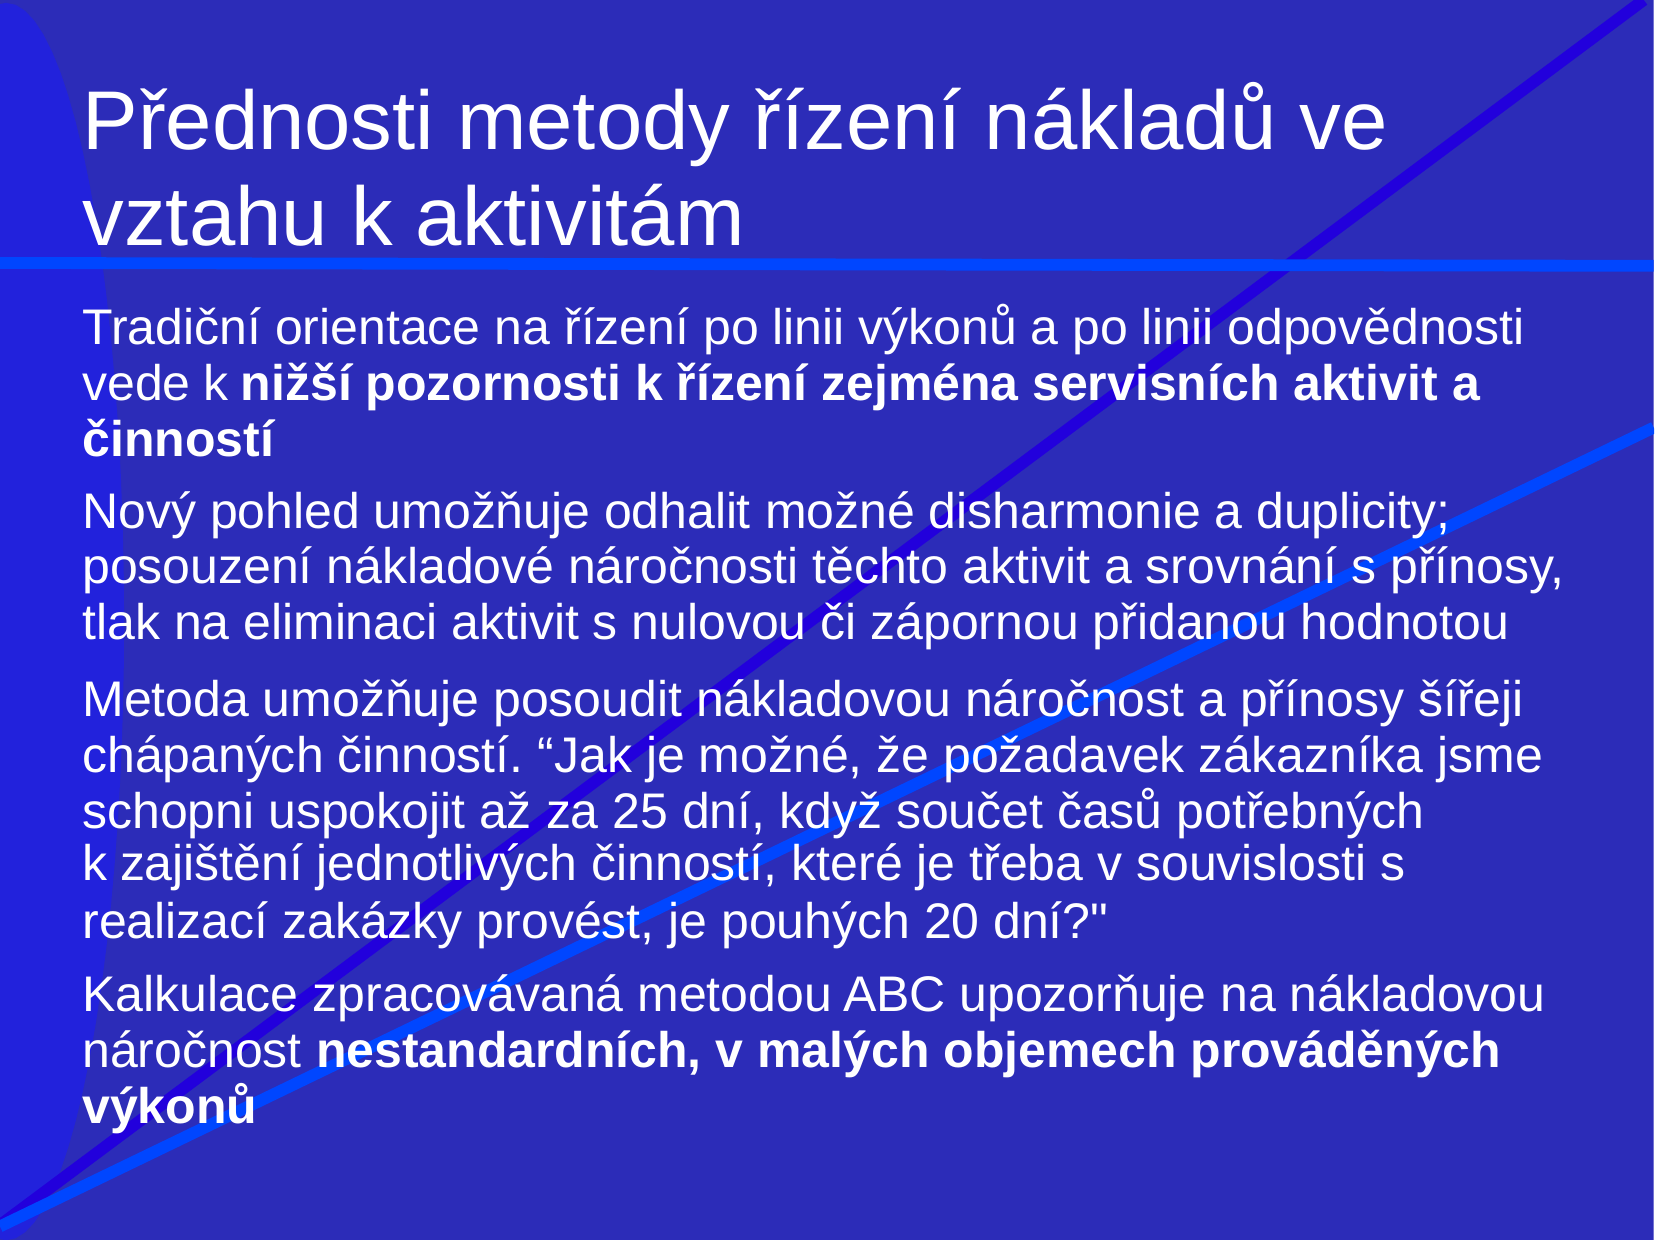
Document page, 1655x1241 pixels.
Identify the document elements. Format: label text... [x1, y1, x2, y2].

title Přednosti metody řízení nákladů ve vztahu k aktivitám [80, 69, 1574, 277]
list Tradiční orientace na řízení po linii výkonů a po linii odpovědnosti vede k nižší pozornosti k řízení zejména servisních aktivit a činností Nový pohled umožňuje odhalit možné disharmonie a duplicity; posouzení nákladové náročnosti těchto aktivit a srovnání s přínosy, tlak na eliminaci aktivit s nulovou či zápornou přidanou hodnotou Metoda umožňuje posoudit nákladovou náročnost a přínosy šířeji chápaných činností. “Jak je možné, že požadavek zákazníka jsme schopni uspokojit až za 25 dní, když součet časů potřebných k zajištění jednotlivých činností, které je třeba v souvislosti s realizací zakázky provést, je pouhých 20 dní?" Kalkulace zpracovávaná metodou ABC upozorňuje na nákladovou náročnost nestandardních, v malých objemech prováděných výkonů [80, 298, 1574, 1135]
